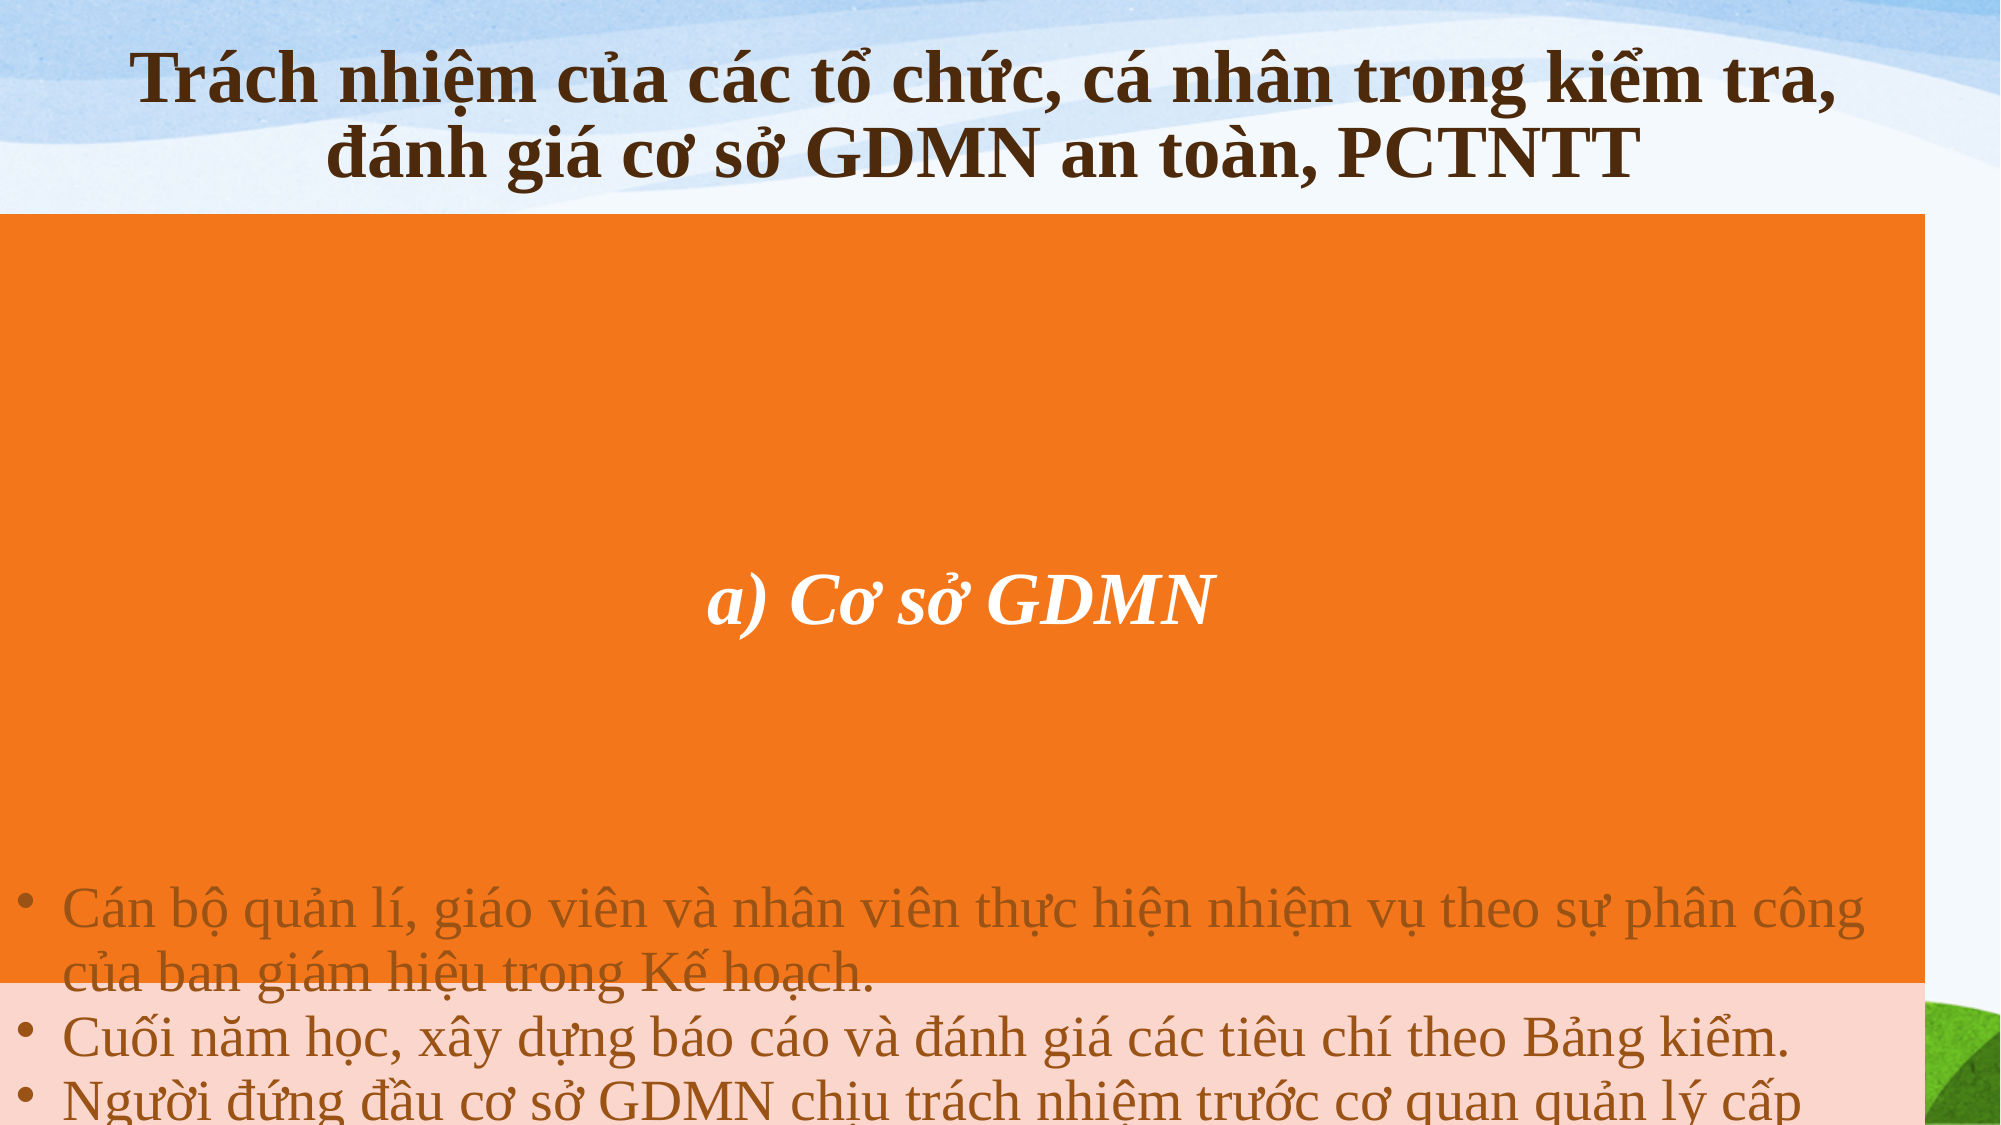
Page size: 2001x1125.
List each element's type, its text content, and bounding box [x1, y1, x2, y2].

title Trách nhiệm của các tổ chức, cá nhân trong kiểm tra, đánh giá cơ sở GDMN an toàn, PCTNTT [58, 0, 1909, 200]
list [0, 214, 1924, 1125]
picture [0, 0, 2001, 1125]
